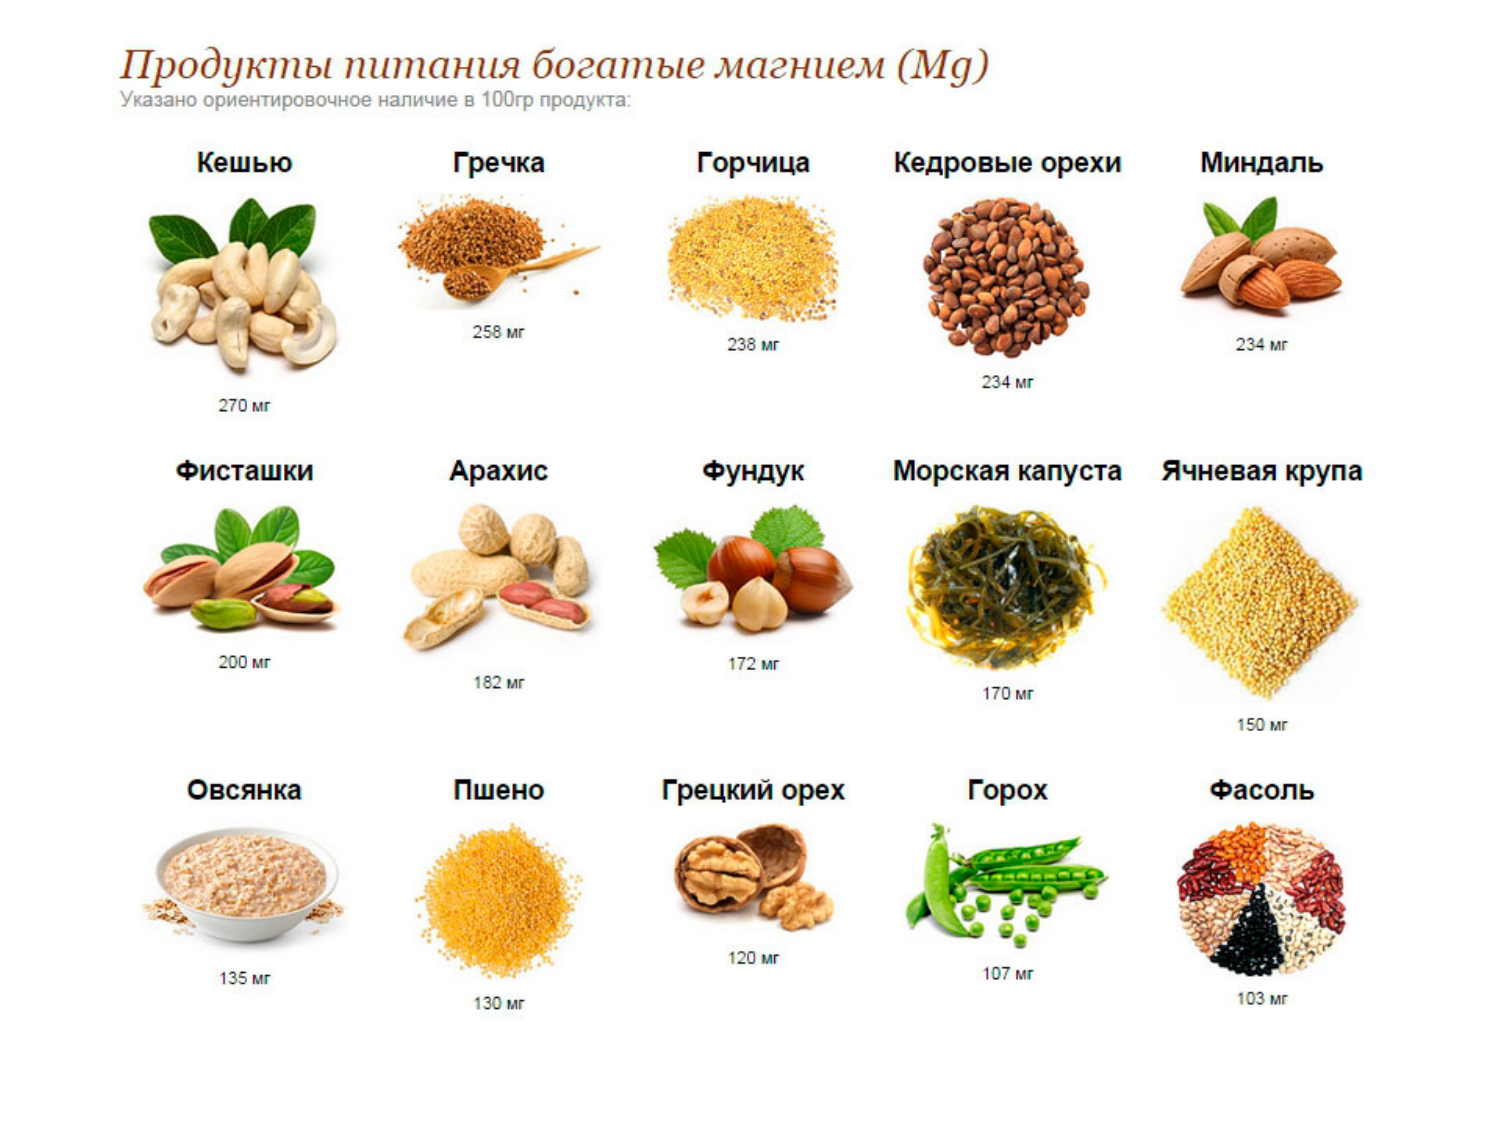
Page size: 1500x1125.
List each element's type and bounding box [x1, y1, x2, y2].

picture [100, 30, 1395, 1022]
